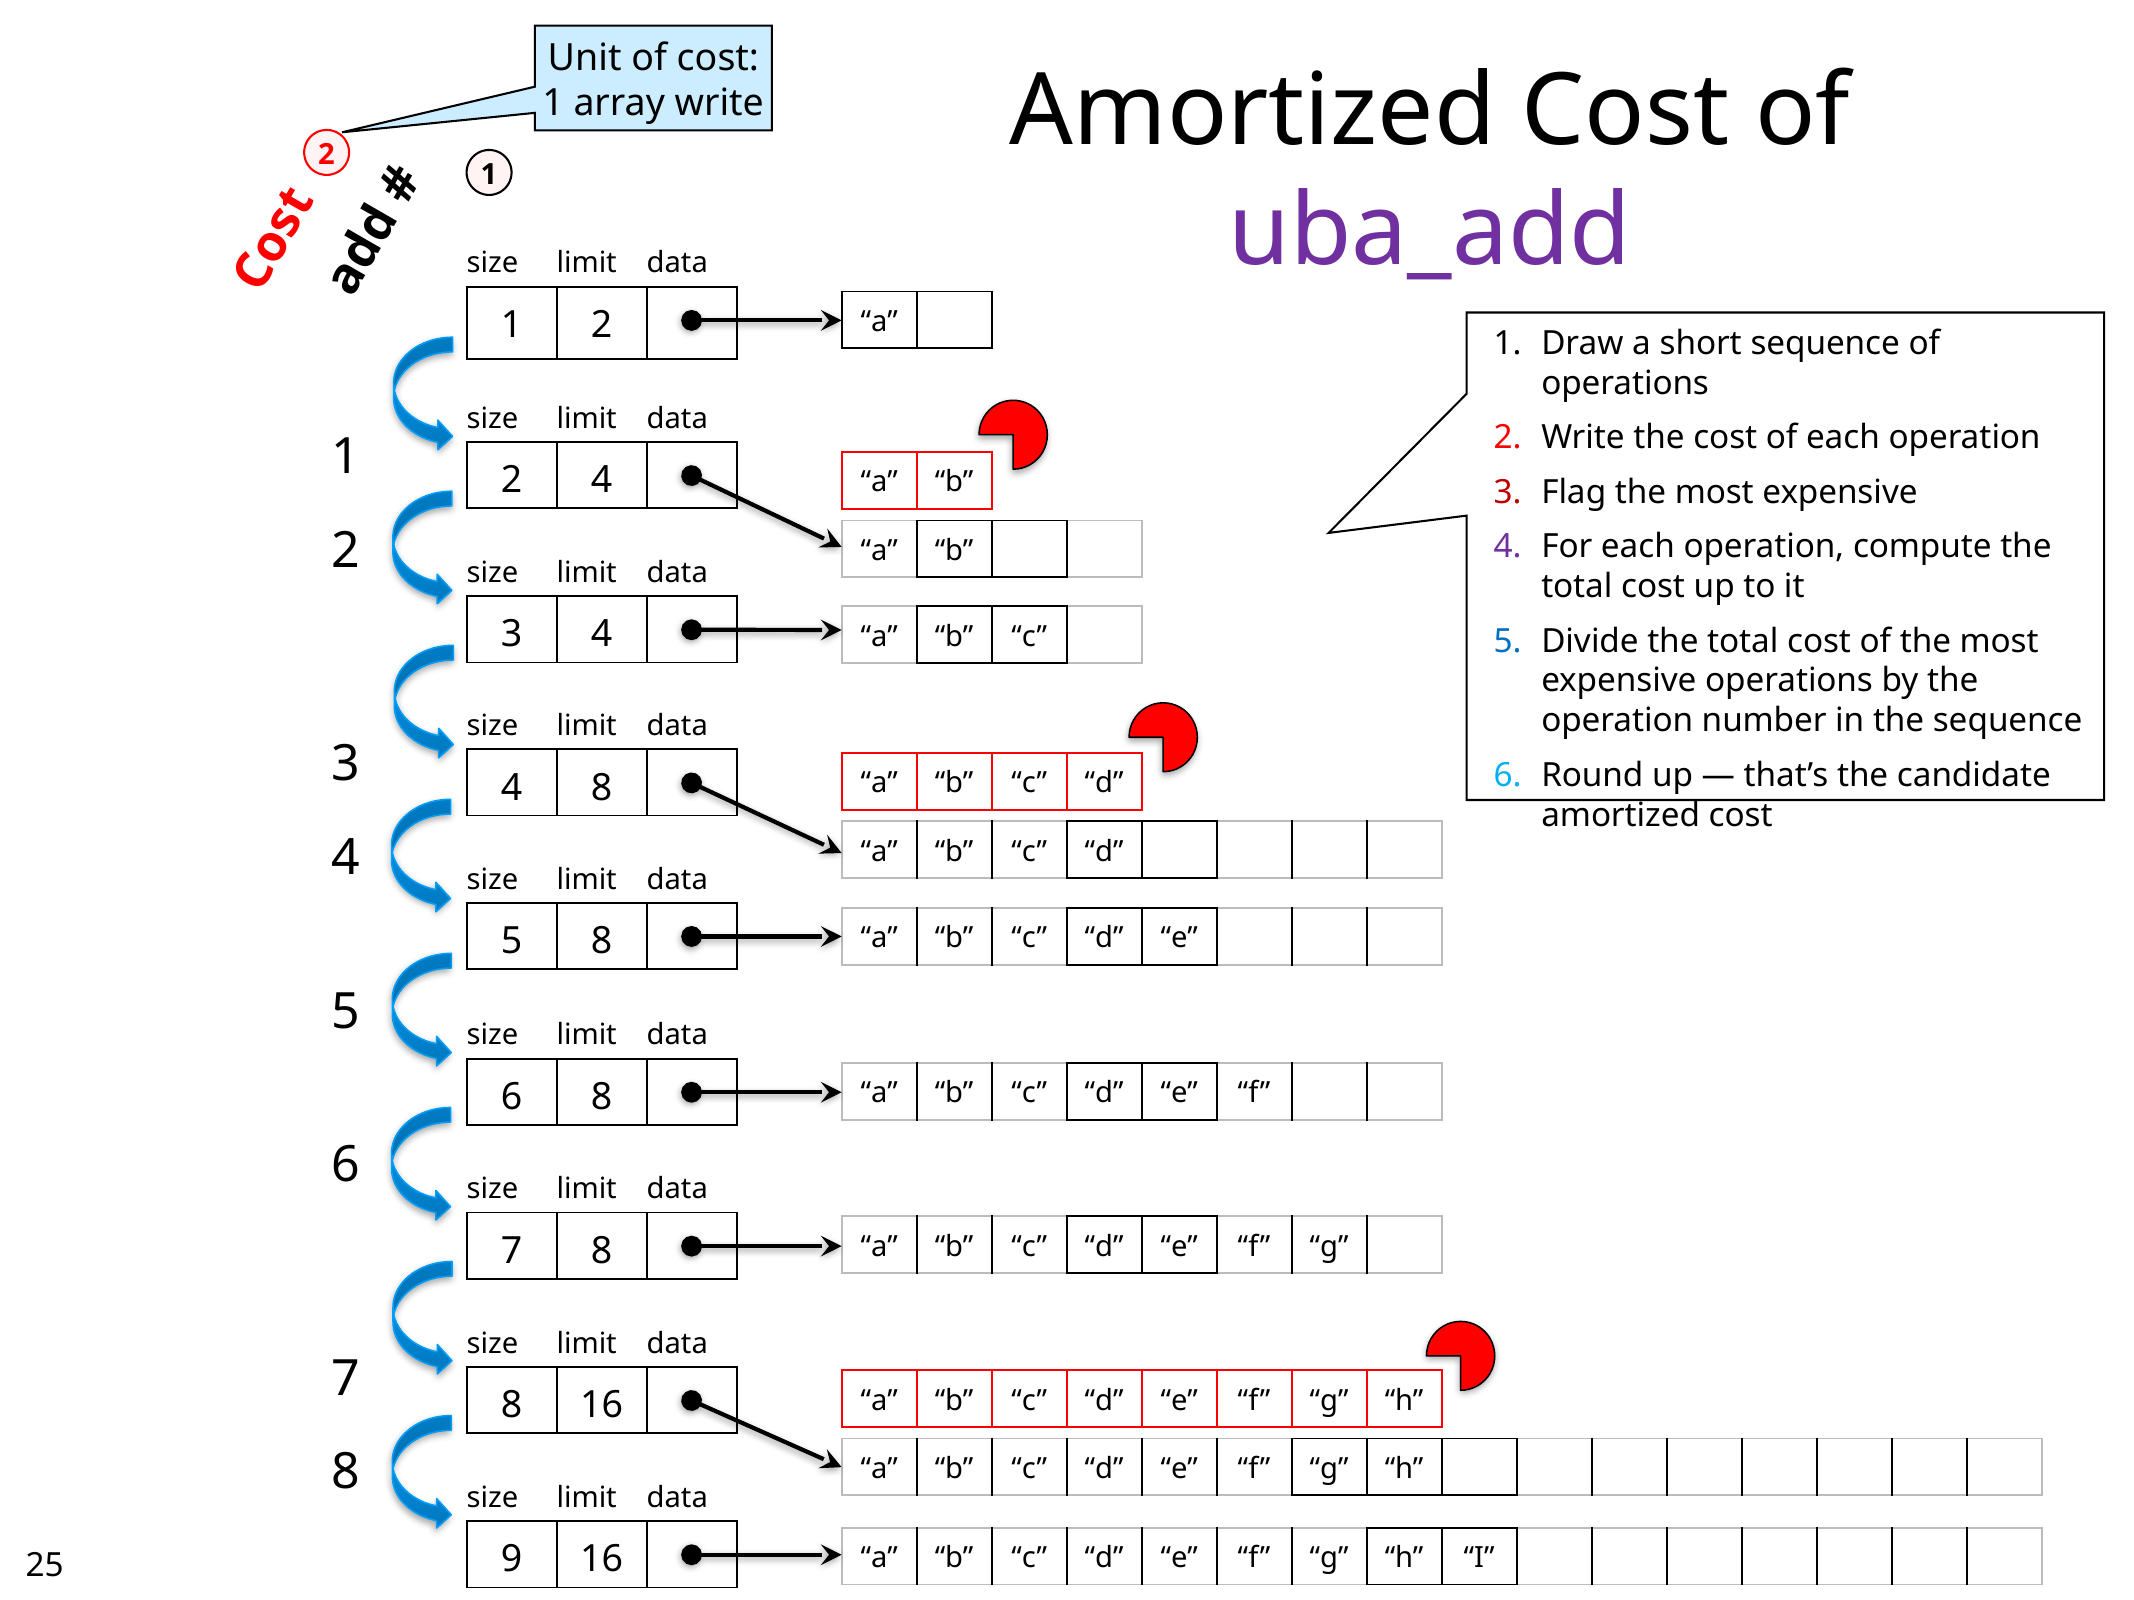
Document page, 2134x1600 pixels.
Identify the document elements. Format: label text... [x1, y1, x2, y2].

text_box 1 [466, 149, 512, 195]
table_header data [647, 551, 737, 595]
text_box 12 1 6 [0, 1120, 382, 1203]
table_header [1818, 1439, 1891, 1494]
table_header [1293, 1064, 1366, 1119]
table_header [1218, 909, 1291, 964]
table_header “b” [918, 1439, 991, 1494]
table_header “d” [1068, 1529, 1141, 1584]
table_header “h” [1368, 1371, 1441, 1426]
table_header [1593, 1439, 1666, 1494]
text_box Draw a short sequence of operations Write the cost of each operation Flag the most expensive For each operation, compute the total cost up to it Divide the total cost of the most expensive operations by the operation number in the sequence Round up — that’s the candidate amortized cost [1328, 312, 2105, 801]
table_header [1293, 822, 1366, 877]
table_header [1293, 909, 1366, 964]
table_header data [647, 242, 737, 286]
table_header data [647, 1014, 737, 1058]
text_box Cost [197, 150, 344, 324]
text_box [841, 1233, 867, 1259]
table_header “c” [993, 1064, 1066, 1119]
table_cell 1 [468, 288, 556, 358]
table_header “e” [1143, 1217, 1216, 1272]
table_cell 9 [468, 1522, 556, 1587]
text_box 3 3 3 1 [394, 955, 450, 998]
table_cell 5 [468, 904, 556, 968]
table_header “e” [1143, 1064, 1216, 1119]
table_header “b” [918, 754, 991, 809]
text_box [666, 617, 692, 643]
table_cell 8 [558, 904, 646, 968]
table_header “a” [843, 909, 916, 964]
table_cell 8 [558, 750, 646, 815]
table_header “b” [918, 607, 991, 662]
table_cell 6 [468, 1060, 556, 1124]
table_header “b” [918, 909, 991, 964]
table_header size [467, 1476, 557, 1520]
text_box [391, 1414, 453, 1529]
table_cell [648, 1368, 736, 1432]
table_cell [648, 443, 736, 507]
table_header “a” [843, 521, 916, 576]
table_cell 4 [558, 597, 646, 662]
table_header “g” [1293, 1529, 1366, 1584]
table_header [1143, 822, 1216, 877]
table_header “f” [1218, 1439, 1291, 1494]
table_header “b” [918, 453, 991, 508]
table_header “a” [843, 754, 916, 809]
table_header data [647, 704, 737, 748]
table_header “b” [918, 1529, 991, 1584]
table_cell 3 [468, 597, 556, 662]
table_header “c” [993, 607, 1066, 662]
table_header data [647, 1322, 737, 1366]
table_header “b” [918, 521, 991, 576]
table_header “c” [993, 1529, 1066, 1584]
text_box [394, 493, 451, 537]
table_header “a” [843, 1217, 916, 1272]
table_cell [648, 1213, 736, 1278]
table_header limit [557, 242, 647, 286]
table_header [1368, 909, 1441, 964]
table_header “d” [1068, 1439, 1141, 1494]
table_header [1368, 822, 1441, 877]
text_box 2 [304, 129, 350, 175]
table_header size [467, 1322, 557, 1366]
table_header “f” [1218, 1064, 1291, 1119]
text_box [1128, 702, 1199, 773]
table_header “f” [1218, 1371, 1291, 1426]
text_box [666, 307, 692, 333]
text_box 3 9 5 3 [394, 1263, 451, 1308]
table_header limit [557, 551, 647, 595]
table_header “I” [1443, 1529, 1516, 1584]
text_box [843, 1454, 867, 1480]
table_cell [648, 750, 736, 815]
table_header [1368, 1064, 1441, 1119]
text_box [666, 1079, 692, 1105]
table_header [1893, 1439, 1966, 1494]
table_header “g” [1293, 1371, 1366, 1426]
text_box 3 9 5 3 [0, 660, 382, 802]
table_header “a” [843, 822, 916, 877]
table_header “a” [843, 1371, 916, 1426]
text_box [691, 1400, 842, 1468]
text_box [395, 339, 451, 382]
table_header [1668, 1439, 1741, 1494]
table_header size [467, 242, 557, 286]
table_cell [648, 288, 736, 358]
table_cell 8 [558, 1213, 646, 1278]
text_box 4 1 2 [393, 1109, 449, 1152]
table_header limit [557, 1168, 647, 1212]
text_box [666, 1388, 692, 1414]
table_header “a” [843, 292, 916, 347]
text_box [391, 952, 453, 1067]
table_header [1893, 1529, 1966, 1584]
table_cell 16 [558, 1522, 646, 1587]
table_header “e” [1143, 1371, 1216, 1426]
table_header “d” [1068, 1217, 1141, 1272]
title Amortized Cost of uba_add [805, 41, 2055, 289]
table_header “c” [993, 1371, 1066, 1426]
table_cell [648, 597, 736, 662]
table_header “e” [1143, 1529, 1216, 1584]
text_box [841, 307, 867, 333]
text_box [666, 463, 692, 489]
table_header [1068, 607, 1141, 662]
table_header “e” [1143, 909, 1216, 964]
text_box [390, 1106, 452, 1221]
table_header [1443, 1439, 1516, 1494]
table_header “a” [843, 1439, 916, 1494]
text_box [691, 782, 842, 854]
text_box [666, 1542, 692, 1568]
table_header size [467, 704, 557, 748]
table_cell 7 [468, 1213, 556, 1278]
text_box [841, 1542, 867, 1568]
table_header [1218, 822, 1291, 877]
text_box [843, 534, 867, 560]
table_header [1818, 1529, 1891, 1584]
table_header [1518, 1529, 1591, 1584]
text_box [396, 647, 452, 690]
table_cell 16 [558, 1368, 646, 1432]
table_header size [467, 551, 557, 595]
text_box [393, 801, 449, 844]
table_header [1743, 1529, 1816, 1584]
table_header limit [557, 704, 647, 748]
table_header “h” [1368, 1529, 1441, 1584]
table_header “b” [918, 822, 991, 877]
table_header size [467, 1014, 557, 1058]
text_box [392, 1260, 453, 1375]
text_box [392, 336, 454, 451]
table_header “a” [843, 453, 916, 508]
table_header data [647, 1476, 737, 1520]
table_header limit [557, 858, 647, 902]
table_header data [647, 397, 737, 441]
text_box [841, 923, 867, 949]
table_header data [647, 858, 737, 902]
text_box 22 1 8 [0, 1428, 382, 1510]
table_header “d” [1068, 754, 1141, 809]
table_cell [648, 1522, 736, 1587]
table_header “e” [1143, 1439, 1216, 1494]
table_header [1968, 1439, 2041, 1494]
table_header [1368, 1217, 1441, 1272]
table_header “a” [843, 1529, 916, 1584]
table_header [993, 521, 1066, 576]
table_header “d” [1068, 1064, 1141, 1119]
table_header limit [557, 1322, 647, 1366]
table_cell [648, 1060, 736, 1124]
table_header size [467, 858, 557, 902]
table_header “c” [993, 1217, 1066, 1272]
table_header “a” [843, 607, 916, 662]
table_header “g” [1293, 1439, 1366, 1494]
table_cell 2 [468, 443, 556, 507]
text_box [841, 1079, 867, 1105]
table_header “h” [1368, 1439, 1441, 1494]
text_box [390, 798, 452, 913]
slide_number 24 [16, 1533, 74, 1588]
text_box 4 1 2 [0, 506, 382, 588]
table_header size [467, 1168, 557, 1212]
table_header “c” [993, 909, 1066, 964]
table_header size [467, 397, 557, 441]
table_header limit [557, 1014, 647, 1058]
table_header “d” [1068, 909, 1141, 964]
table_header “f” [1218, 1217, 1291, 1272]
table_header “f” [1218, 1529, 1291, 1584]
table_cell 8 [558, 1060, 646, 1124]
table_cell 4 [468, 750, 556, 815]
text_box [841, 617, 867, 643]
table_cell [648, 904, 736, 968]
text_box [1425, 1320, 1496, 1392]
table_cell 2 [558, 288, 646, 358]
table_cell 4 [558, 443, 646, 507]
table_header [1068, 521, 1141, 576]
table_header [1668, 1529, 1741, 1584]
table_header “d” [1068, 1371, 1141, 1426]
text_box [666, 1233, 692, 1259]
table_header “b” [918, 1371, 991, 1426]
table_header [1593, 1529, 1666, 1584]
text_box [843, 840, 867, 866]
table_header limit [557, 1476, 647, 1520]
text_box [666, 770, 692, 796]
table_header “b” [918, 1217, 991, 1272]
table_header [1968, 1529, 2041, 1584]
text_box add # [289, 129, 451, 328]
table_header “g” [1293, 1217, 1366, 1272]
table_header [1743, 1439, 1816, 1494]
text_box 10 1 4 [0, 813, 382, 896]
text_box 3 3 3 1 [0, 353, 382, 495]
table_header “d” [1068, 822, 1141, 877]
table_header “c” [993, 822, 1066, 877]
table_header [918, 292, 991, 347]
table_header “a” [843, 1064, 916, 1119]
table_cell 8 [468, 1368, 556, 1432]
text_box 11 1 5 [0, 967, 382, 1049]
text_box 3 21 9 7 [0, 1274, 382, 1416]
text_box [392, 490, 453, 605]
table_header “c” [993, 754, 1066, 809]
text_box [393, 644, 455, 759]
text_box 10 1 4 [394, 1417, 450, 1460]
table_header “c” [993, 1439, 1066, 1494]
text_box [978, 399, 1049, 470]
table_header “b” [918, 1064, 991, 1119]
table_header limit [557, 397, 647, 441]
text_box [691, 475, 842, 548]
table_header data [647, 1168, 737, 1212]
table_header [1518, 1439, 1591, 1494]
text_box Unit of cost: 1 array write [342, 25, 772, 133]
text_box [666, 923, 692, 949]
